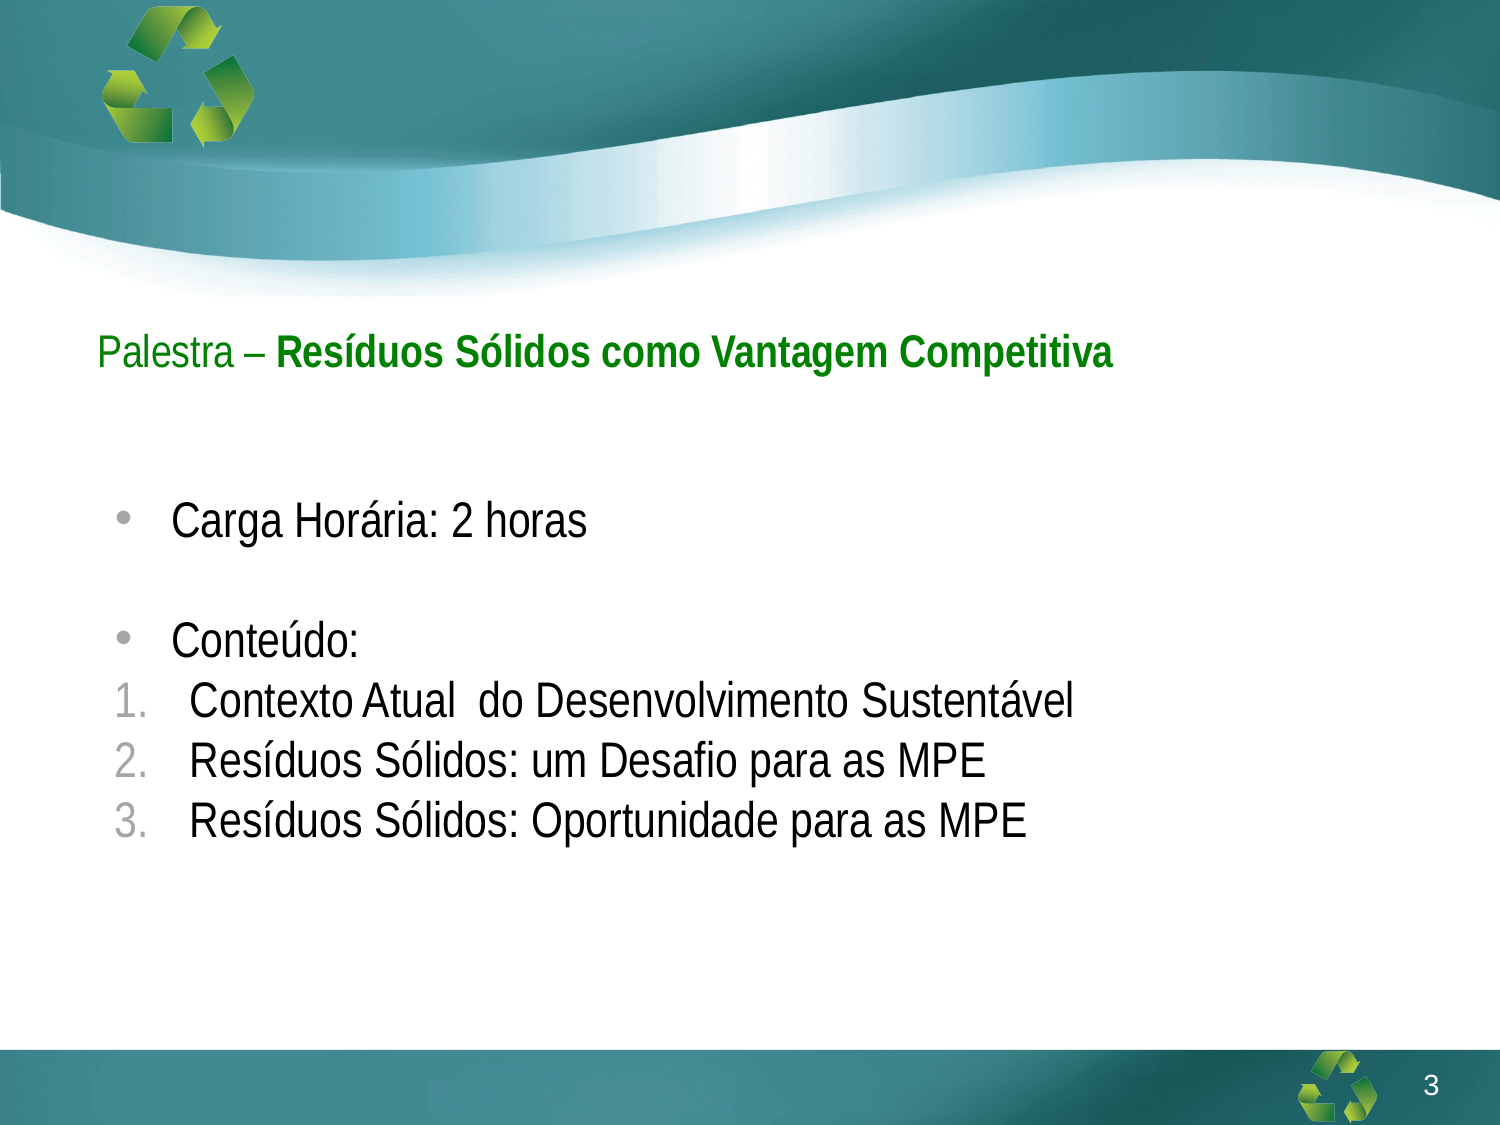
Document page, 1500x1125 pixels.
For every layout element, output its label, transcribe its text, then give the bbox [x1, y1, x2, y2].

picture [0, 0, 1500, 1125]
title Palestra – Resíduos Sólidos como Vantagem Competitiva [82, 314, 1500, 374]
text_box Carga Horária: 2 horas Conteúdo: Contexto Atual do Desenvolvimento Sustentável Resíduos Sólidos: um Desafio para as MPE Resíduos Sólidos: Oportunidade para as MPE [100, 479, 1377, 846]
slide_number 3 [1104, 1059, 1455, 1119]
